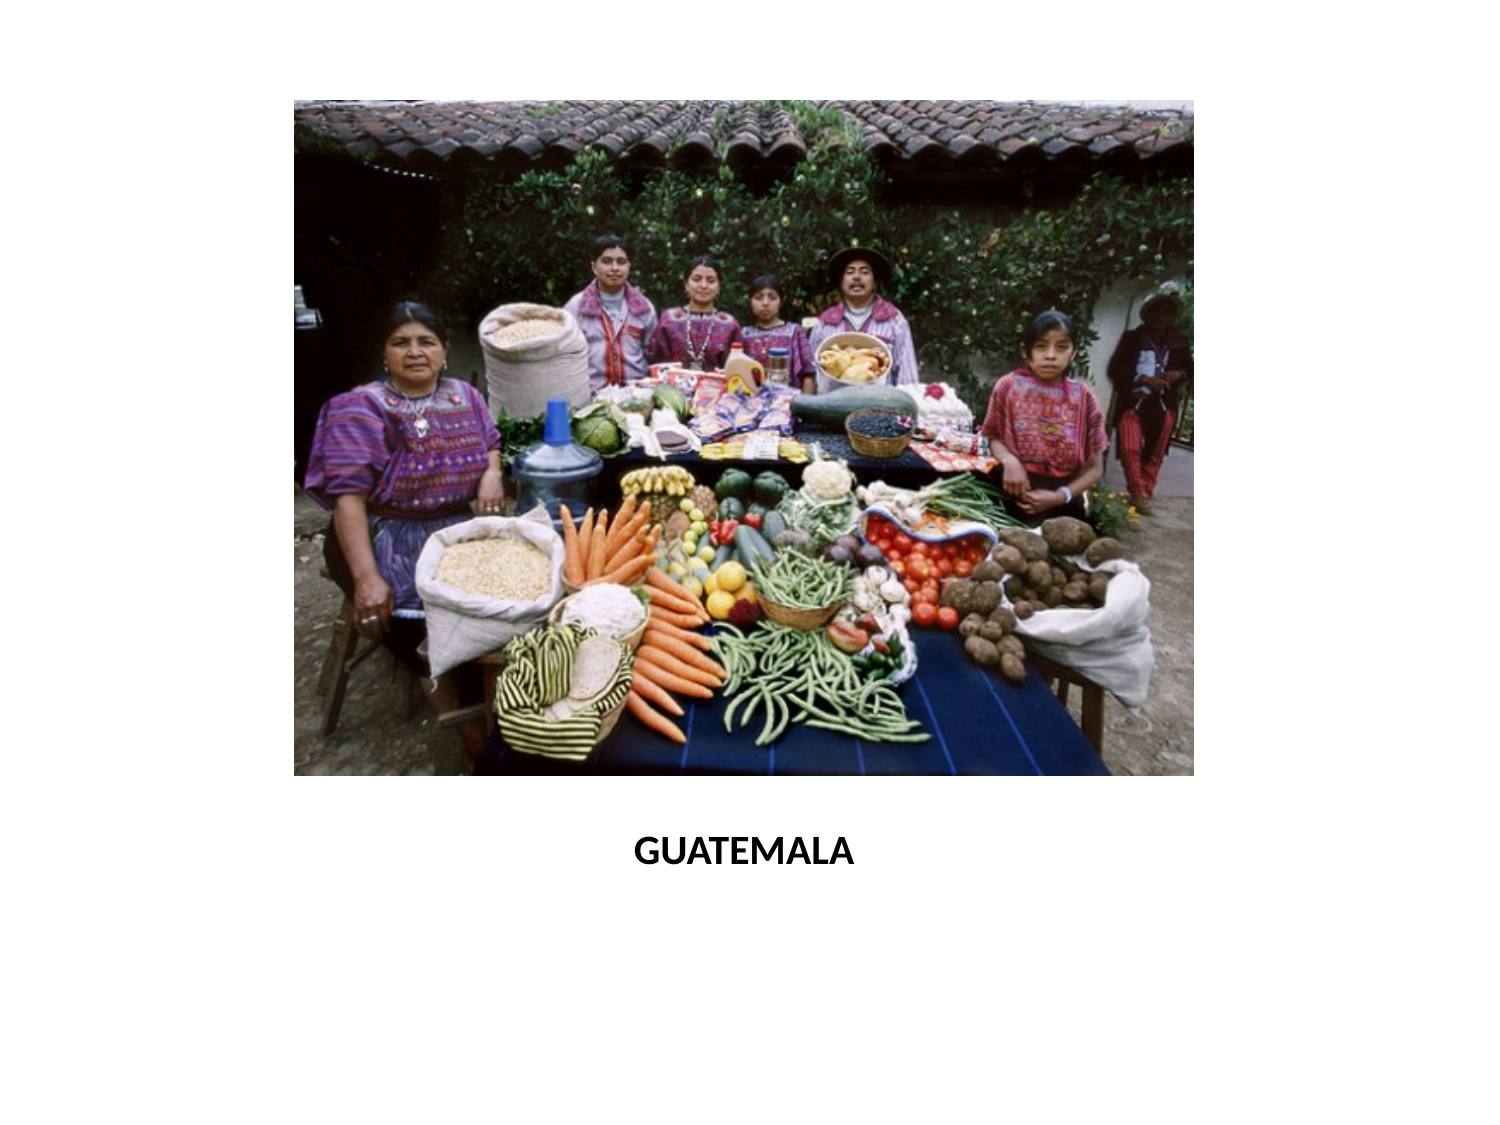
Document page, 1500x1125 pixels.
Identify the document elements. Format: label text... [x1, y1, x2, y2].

title GUATEMALA [294, 787, 1194, 881]
picture [293, 100, 1195, 776]
